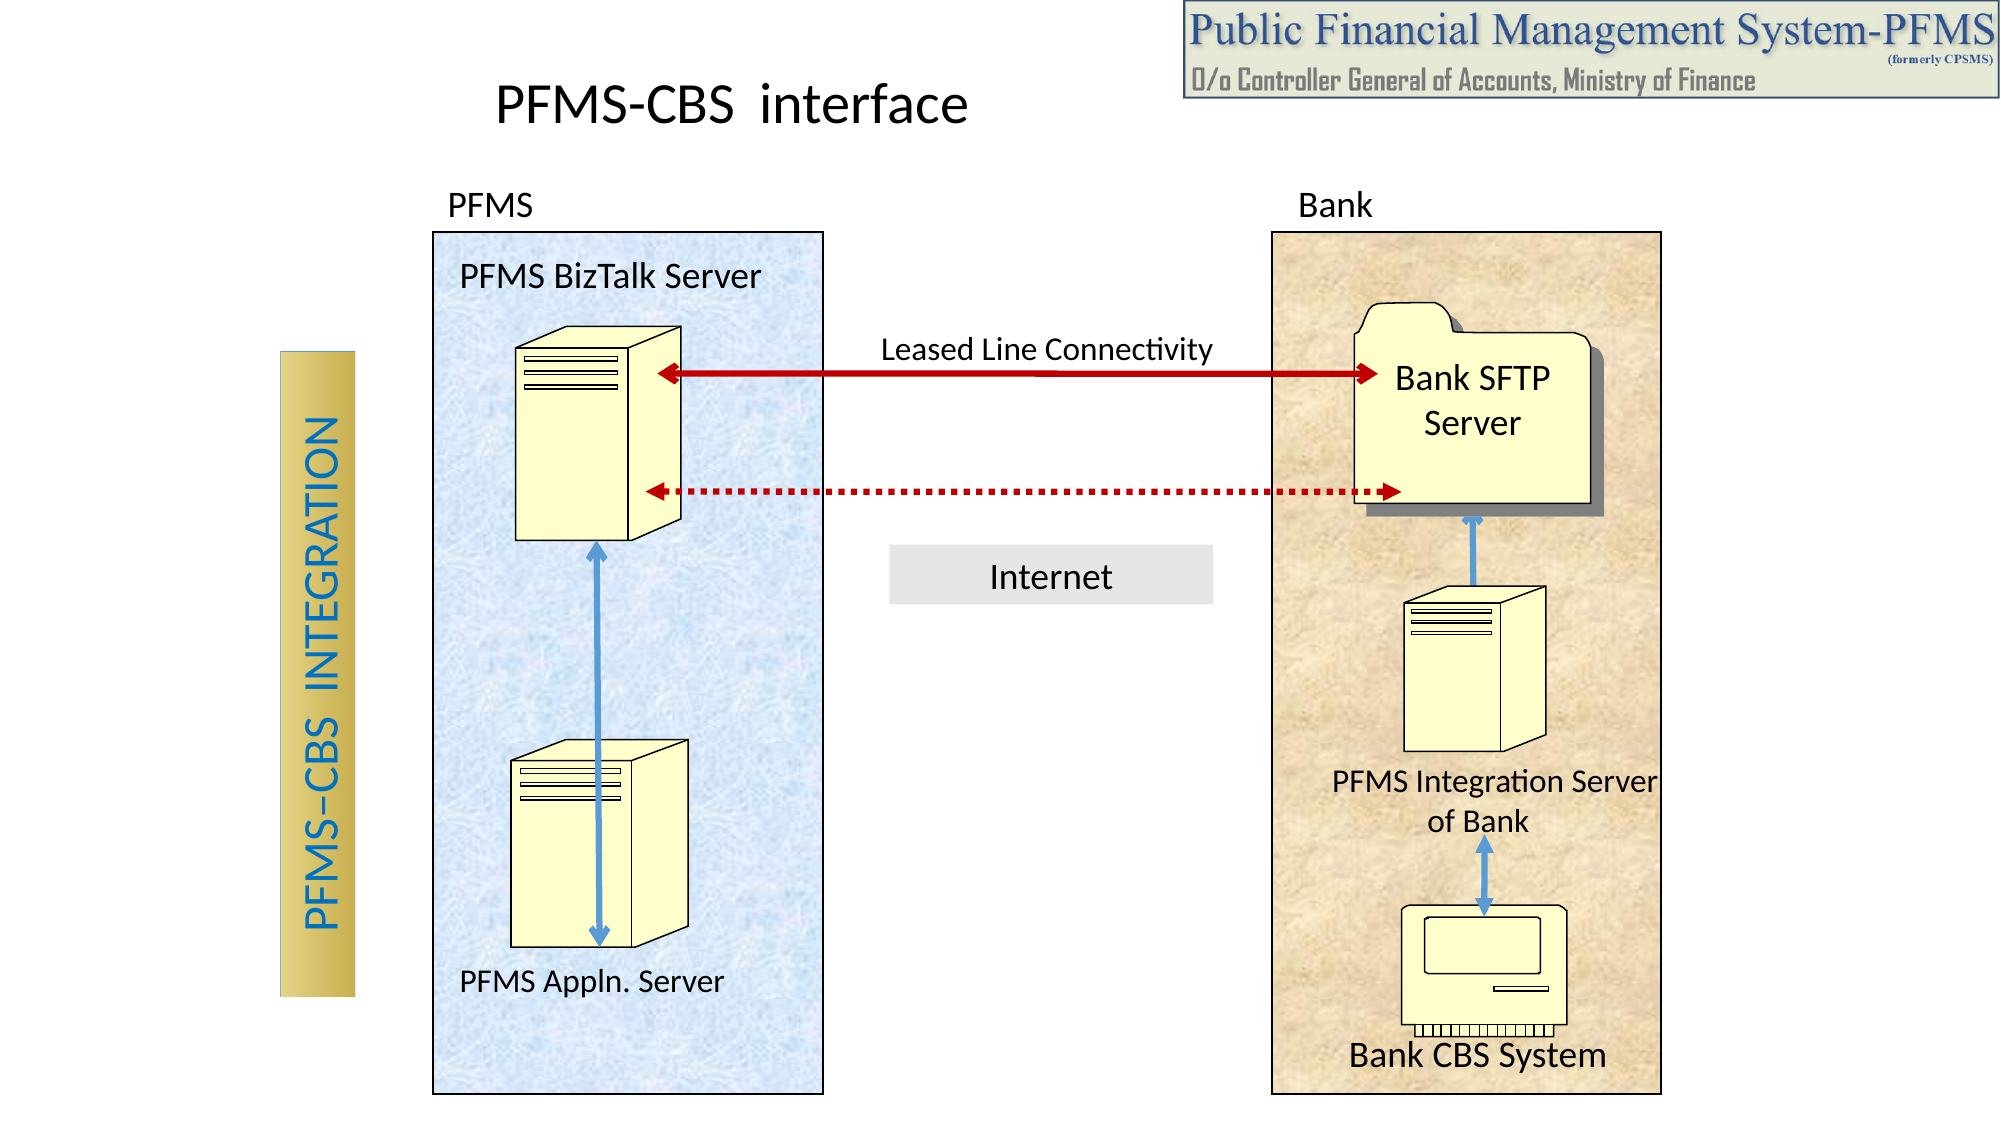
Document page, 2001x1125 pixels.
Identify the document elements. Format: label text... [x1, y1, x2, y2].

text_box PFMS–CBS INTEGRATION [280, 351, 356, 997]
picture [1183, 0, 2000, 99]
text_box [1271, 231, 1662, 751]
text_box [432, 233, 824, 1095]
text_box Bank CBS System [1295, 1023, 1662, 1083]
text_box PFMS Integration Server of Bank [1283, 751, 1674, 846]
text_box [511, 739, 599, 948]
text_box Leased Line Connectivity [834, 319, 1260, 373]
text_box [1401, 905, 1567, 1023]
text_box Bank [1283, 172, 1485, 233]
text_box PFMS BizTalk Server [444, 243, 823, 304]
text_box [596, 540, 600, 740]
text_box Bank SFTP Server [1354, 302, 1591, 504]
text_box [1404, 586, 1546, 751]
text_box PFMS [432, 172, 835, 233]
title PFMS-CBS interface [480, 0, 1711, 188]
text_box [600, 739, 689, 948]
text_box [1271, 492, 1662, 1095]
text_box [515, 326, 681, 541]
text_box Internet [889, 544, 1214, 605]
text_box PFMS Appln. Server [444, 952, 788, 1007]
